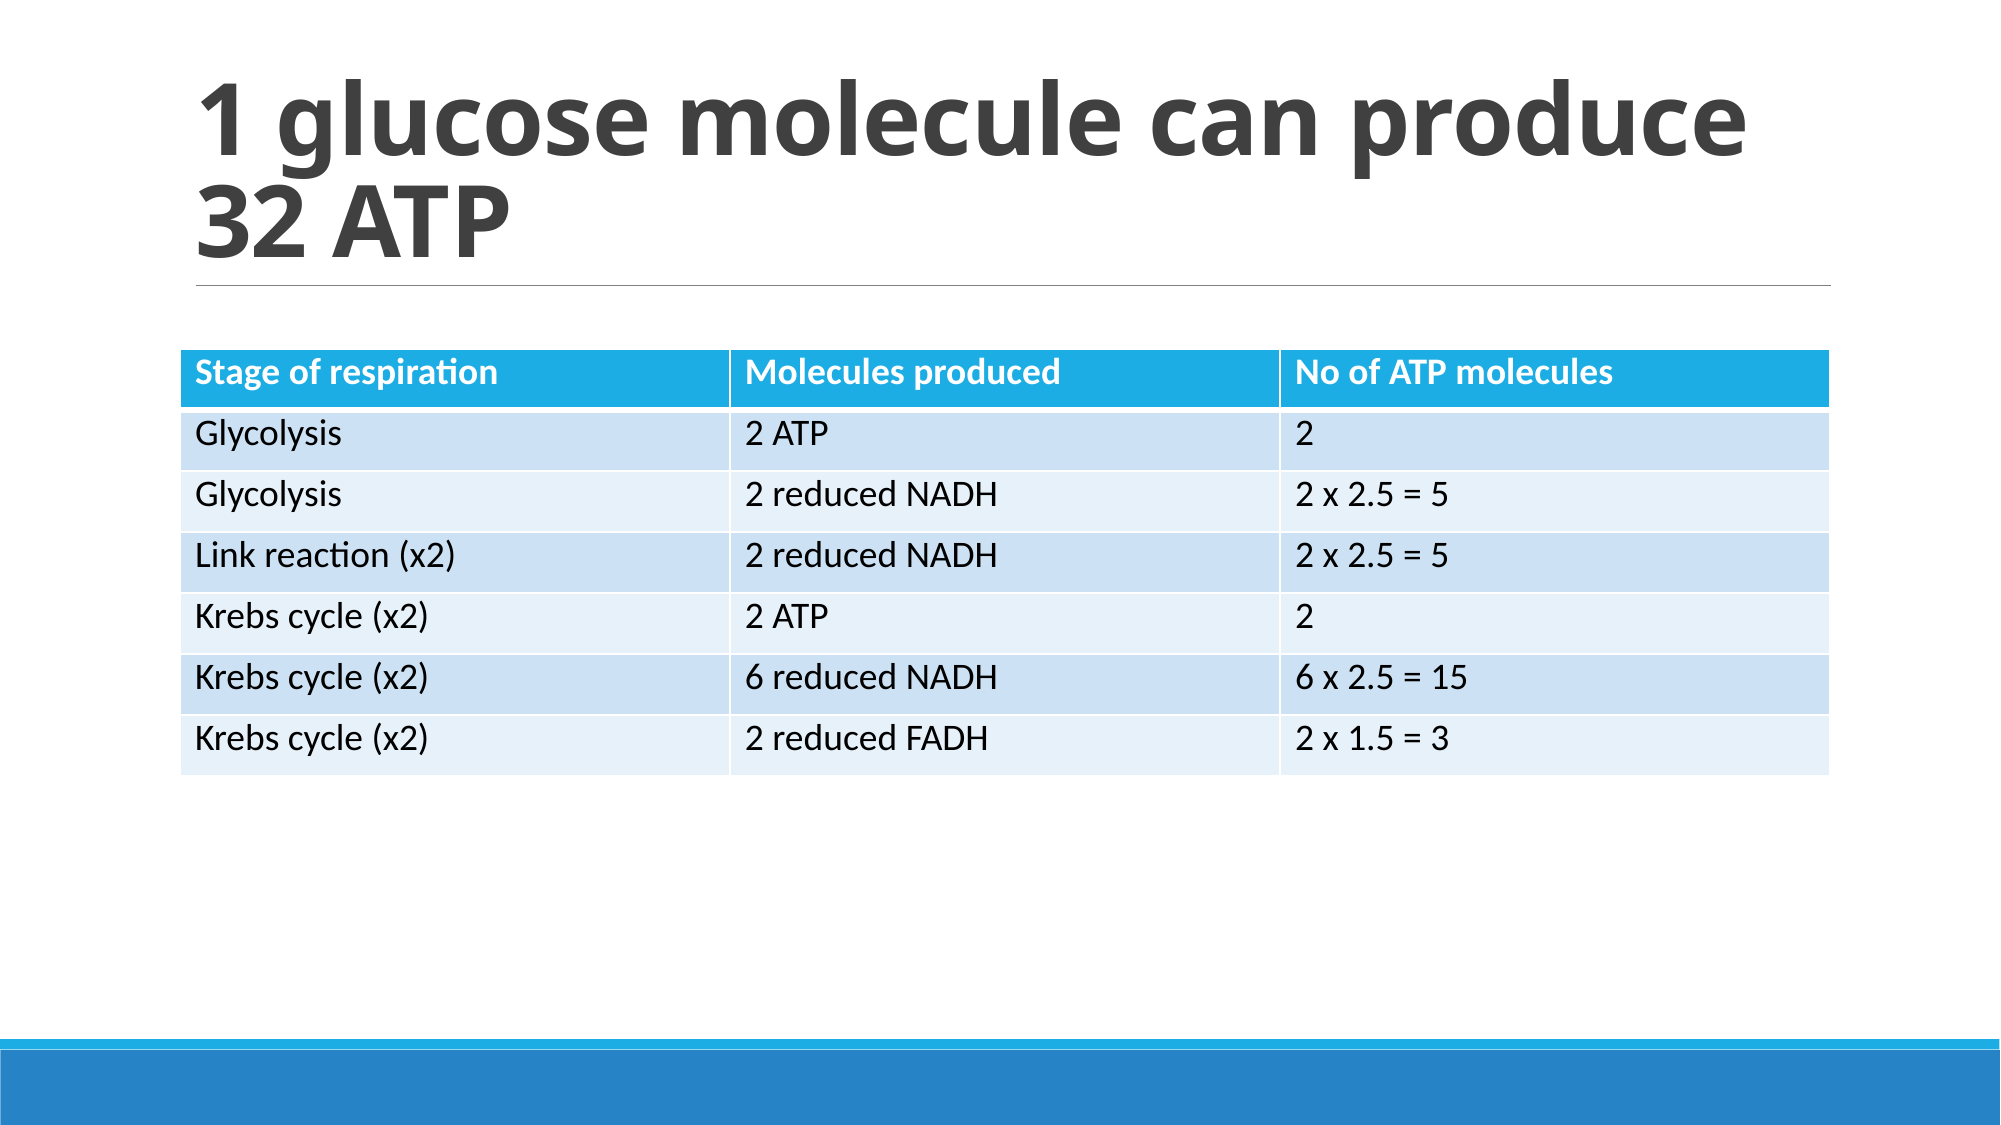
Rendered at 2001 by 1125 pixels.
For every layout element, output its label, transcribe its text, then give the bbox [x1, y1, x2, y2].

table_cell Krebs cycle (x2) [181, 716, 729, 775]
table_cell 2 reduced NADH [731, 472, 1279, 531]
table_cell 2 ATP [731, 413, 1279, 470]
table_cell Glycolysis [181, 472, 729, 531]
table_cell 2 x 2.5 = 5 [1281, 472, 1829, 531]
table_cell Krebs cycle (x2) [181, 594, 729, 653]
table_cell Krebs cycle (x2) [181, 655, 729, 714]
table_cell 2 x 2.5 = 5 [1281, 533, 1829, 592]
table_cell 6 x 2.5 = 15 [1281, 655, 1829, 714]
table_cell 2 x 1.5 = 3 [1281, 716, 1829, 775]
table_cell 2 [1281, 413, 1829, 470]
table_cell Glycolysis [181, 413, 729, 470]
table_header Molecules produced [731, 350, 1279, 407]
table_header Stage of respiration [181, 350, 729, 407]
table_cell 6 reduced NADH [731, 655, 1279, 714]
table_header No of ATP molecules [1281, 350, 1829, 407]
table_cell 2 ATP [731, 594, 1279, 653]
table_cell 2 [1281, 594, 1829, 653]
title 1 glucose molecule can produce 32 ATP [180, 47, 1830, 285]
table_cell 2 reduced NADH [731, 533, 1279, 592]
table_cell Link reaction (x2) [181, 533, 729, 592]
table_cell 2 reduced FADH [731, 716, 1279, 775]
